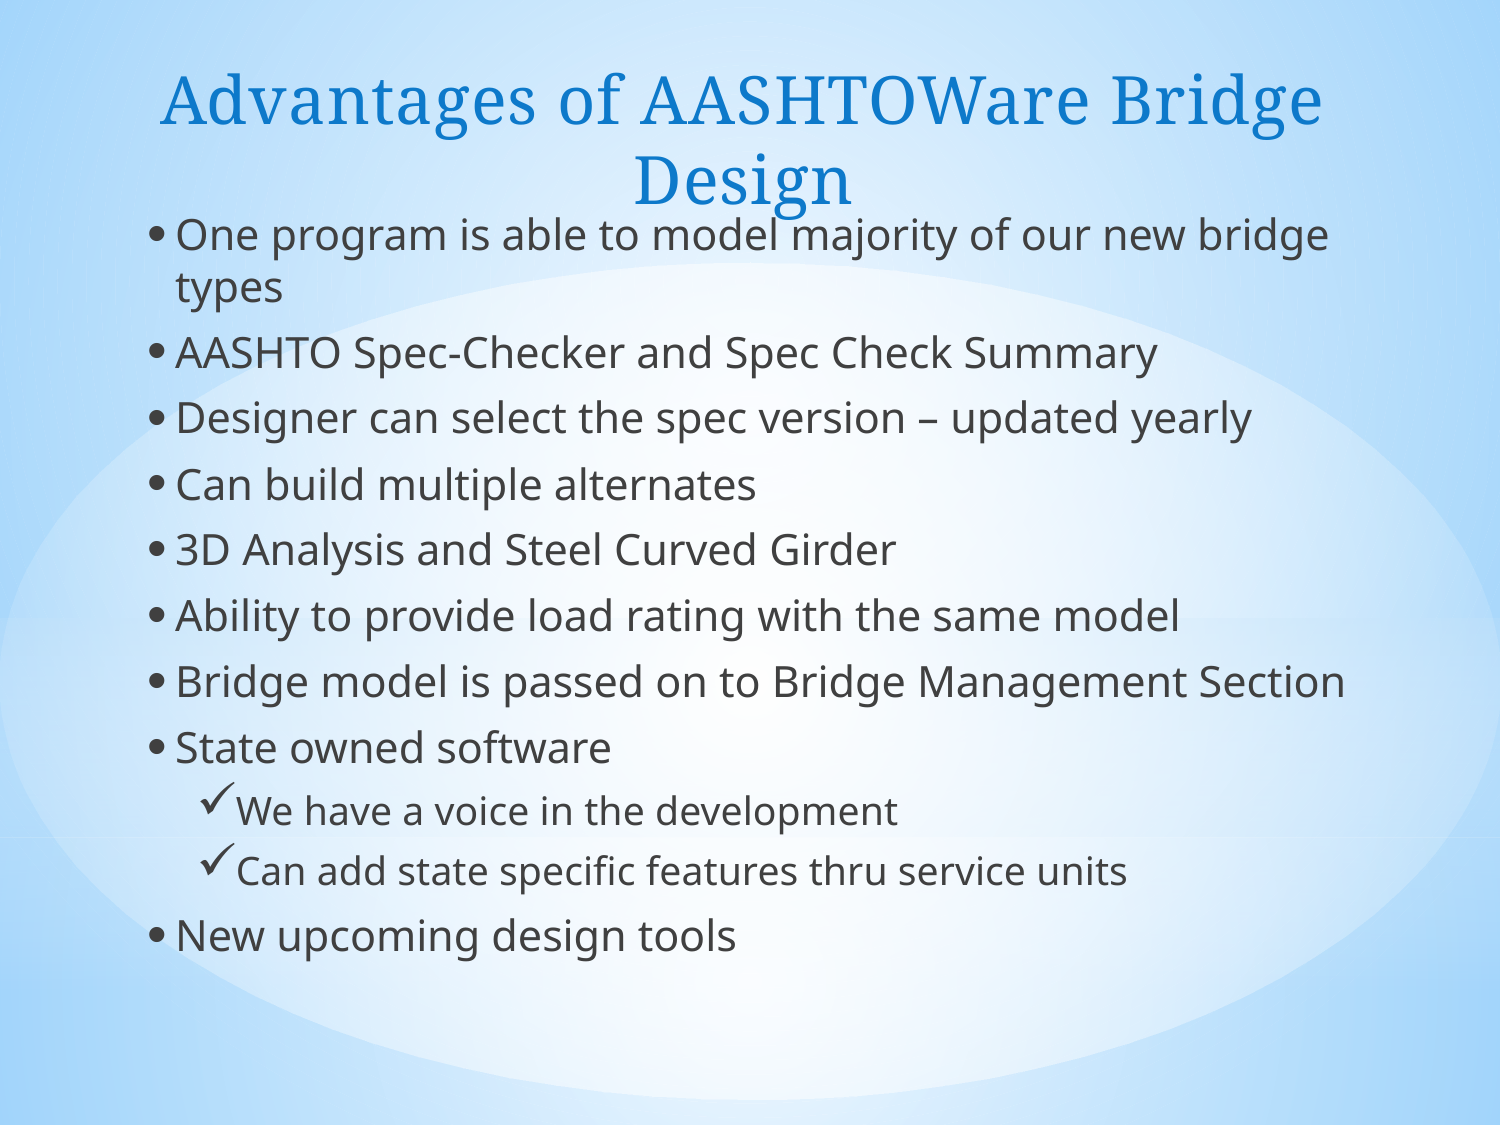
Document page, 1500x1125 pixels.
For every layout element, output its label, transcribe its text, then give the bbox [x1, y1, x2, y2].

list One program is able to model majority of our new bridge types AASHTO Spec-Checker and Spec Check Summary Designer can select the spec version – updated yearly Can build multiple alternates 3D Analysis and Steel Curved Girder Ability to provide load rating with the same model Bridge model is passed on to Bridge Management Section State owned software We have a voice in the development Can add state specific features thru service units New upcoming design tools [125, 200, 1363, 299]
title Advantages of AASHTOWare Bridge Design [75, 50, 1413, 163]
text_box [24, 299, 1475, 438]
list One program is able to model majority of our new bridge types AASHTO Spec-Checker and Spec Check Summary Designer can select the spec version – updated yearly Can build multiple alternates 3D Analysis and Steel Curved Girder Ability to provide load rating with the same model Bridge model is passed on to Bridge Management Section State owned software We have a voice in the development Can add state specific features thru service units New upcoming design tools [125, 438, 1363, 1025]
